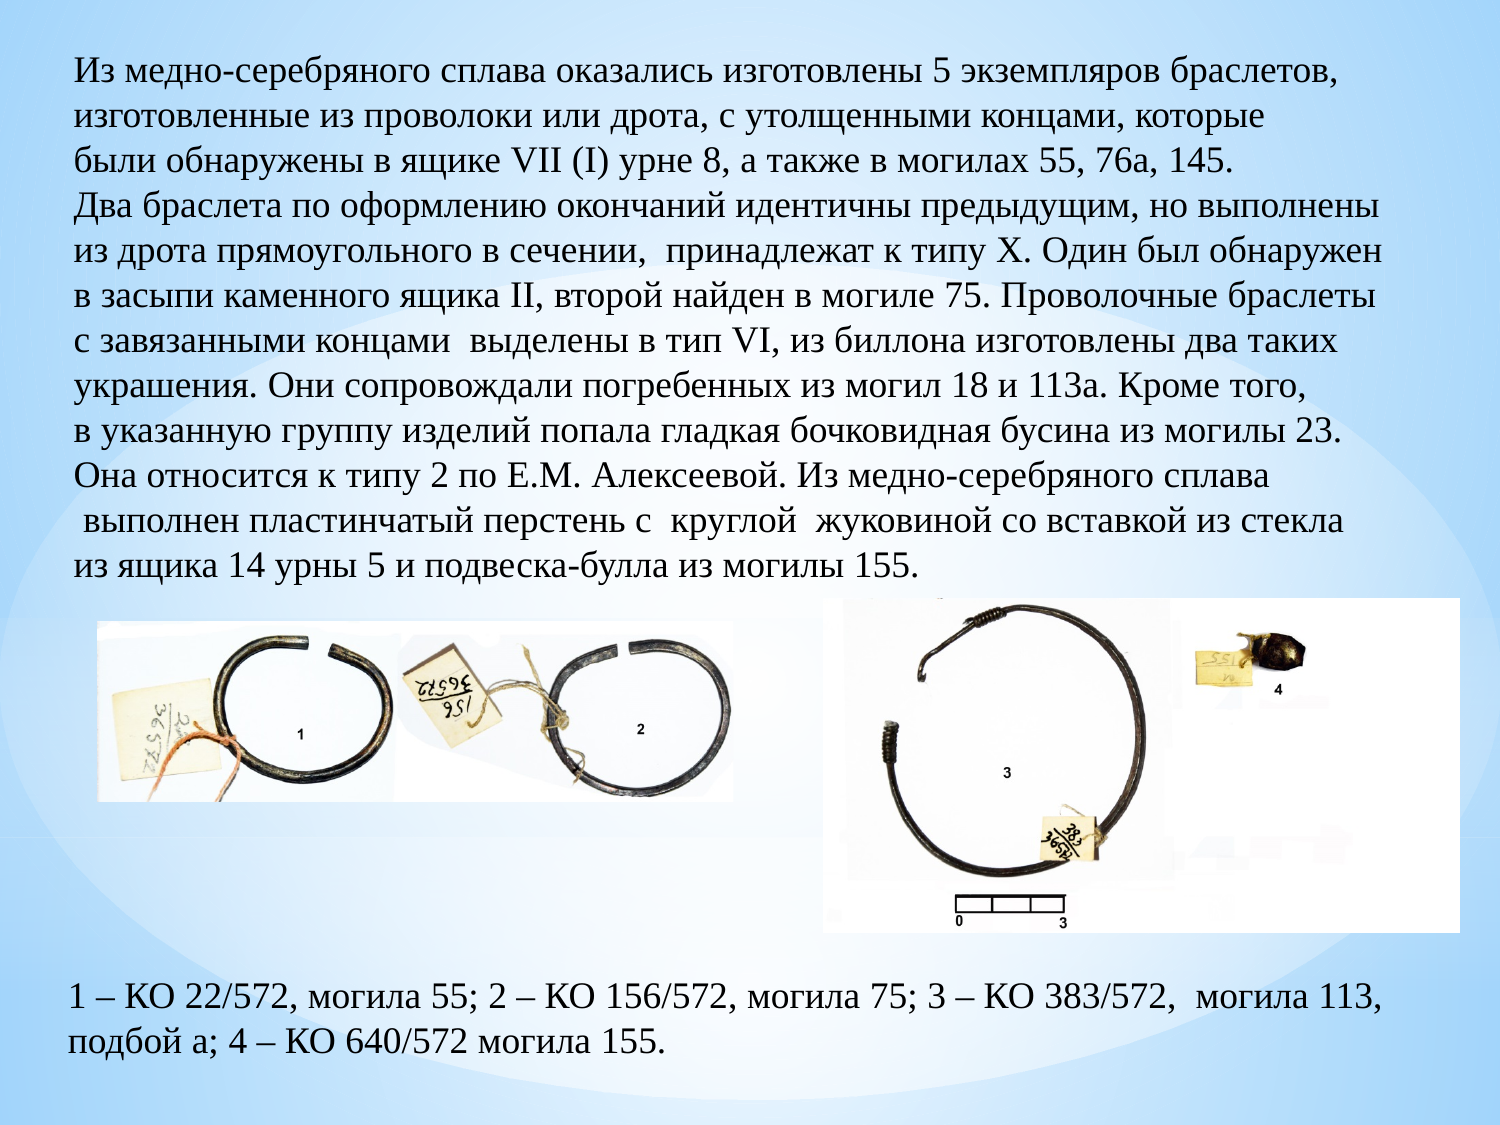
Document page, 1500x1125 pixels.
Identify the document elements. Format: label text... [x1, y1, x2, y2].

picture [27, 621, 734, 802]
picture [785, 598, 1461, 934]
text_box 1 – КО 22/572, могила 55; 2 – КО 156/572, могила 75; 3 – КО 383/572, могила 113, подбой а; 4 – КО 640/572 могила 155. [53, 964, 1447, 1069]
text_box Из медно-серебряного сплава оказались изготовлены 5 экземпляров браслетов, изготовленные из проволоки или дрота, с утолщенными концами, которые были обнаружены в ящике VII (I) урне 8, а также в могилах 55, 76а, 145. Два браслета по оформлению окончаний идентичны предыдущим, но выполнены из дрота прямоугольного в сечении, принадлежат к типу X. Один был обнаружен в засыпи каменного ящика II, второй найден в могиле 75. Проволочные браслеты с завязанными концами выделены в тип VI, из биллона изготовлены два таких украшения. Они сопровождали погребенных из могил 18 и 113а. Кроме того, в указанную группу изделий попала гладкая бочковидная бусина из могилы 23. Она относится к типу 2 по Е.М. Алексеевой. Из медно-серебряного сплава выполнен пластинчатый перстень с круглой жуковиной со вставкой из стекла из ящика 14 урны 5 и подвеска-булла из могилы 155. [58, 37, 1409, 593]
